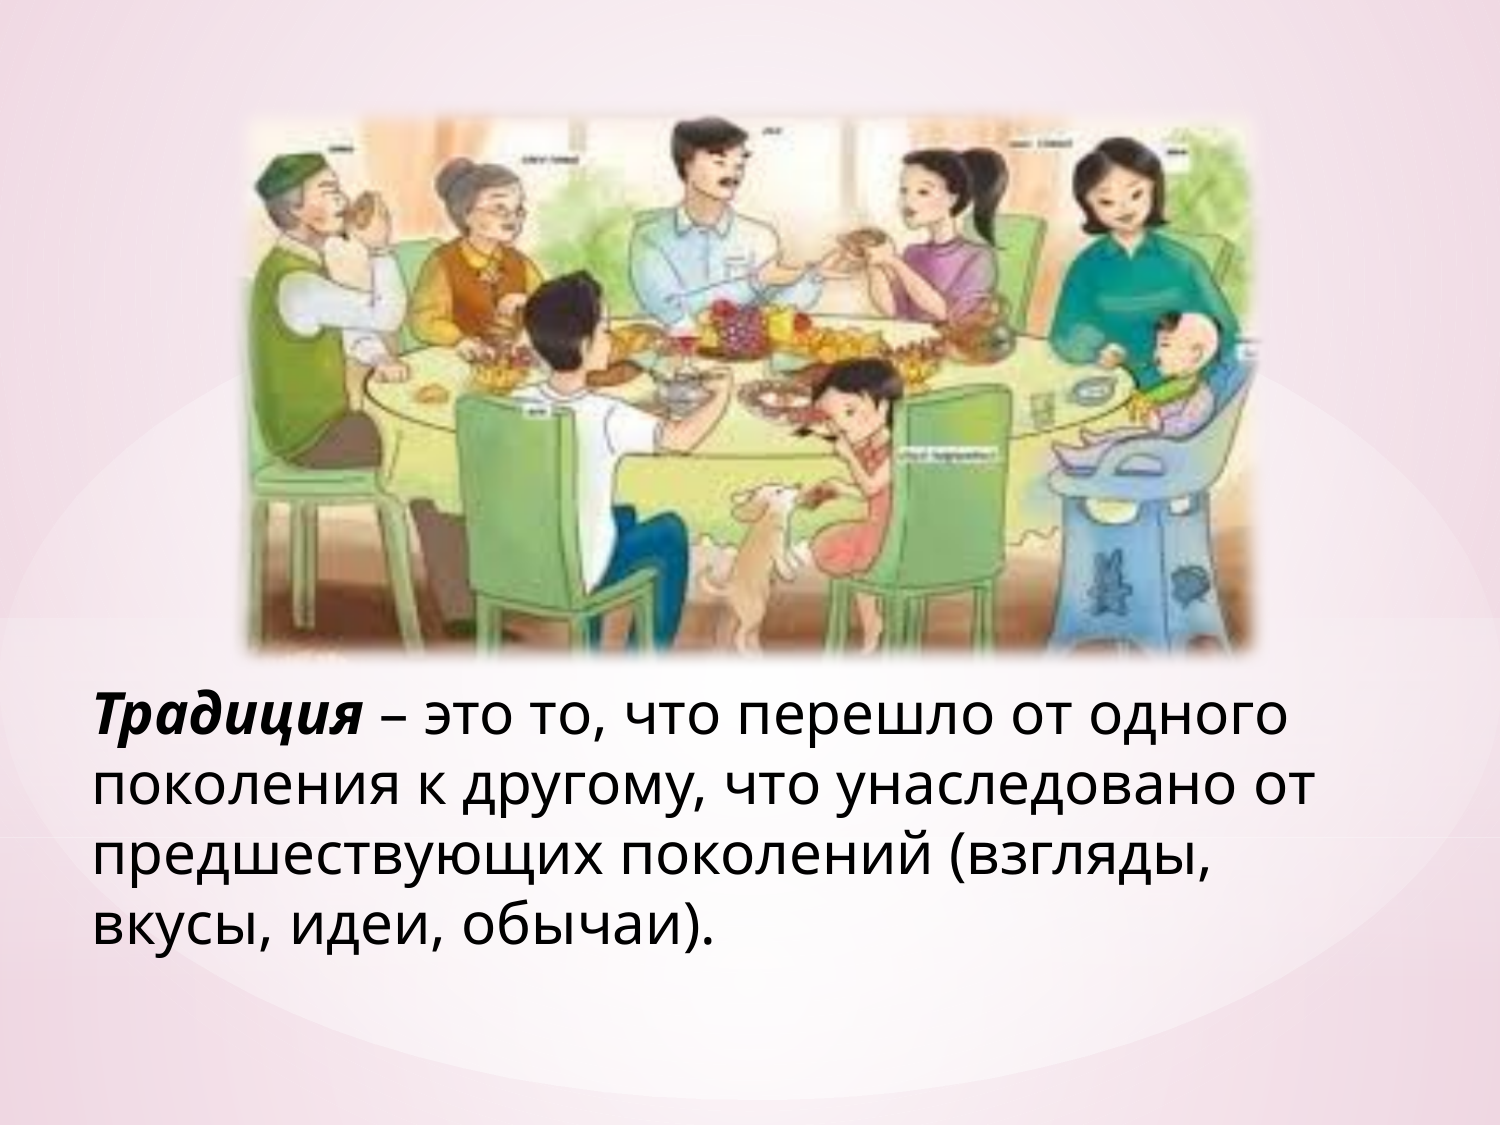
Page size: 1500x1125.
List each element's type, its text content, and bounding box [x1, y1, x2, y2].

text_box Традиция – это то, что перешло от одного поколения к другому, что унаследовано от предшествующих поколений (взгляды, вкусы, идеи, обычаи). [76, 668, 1412, 964]
picture [229, 101, 1270, 670]
